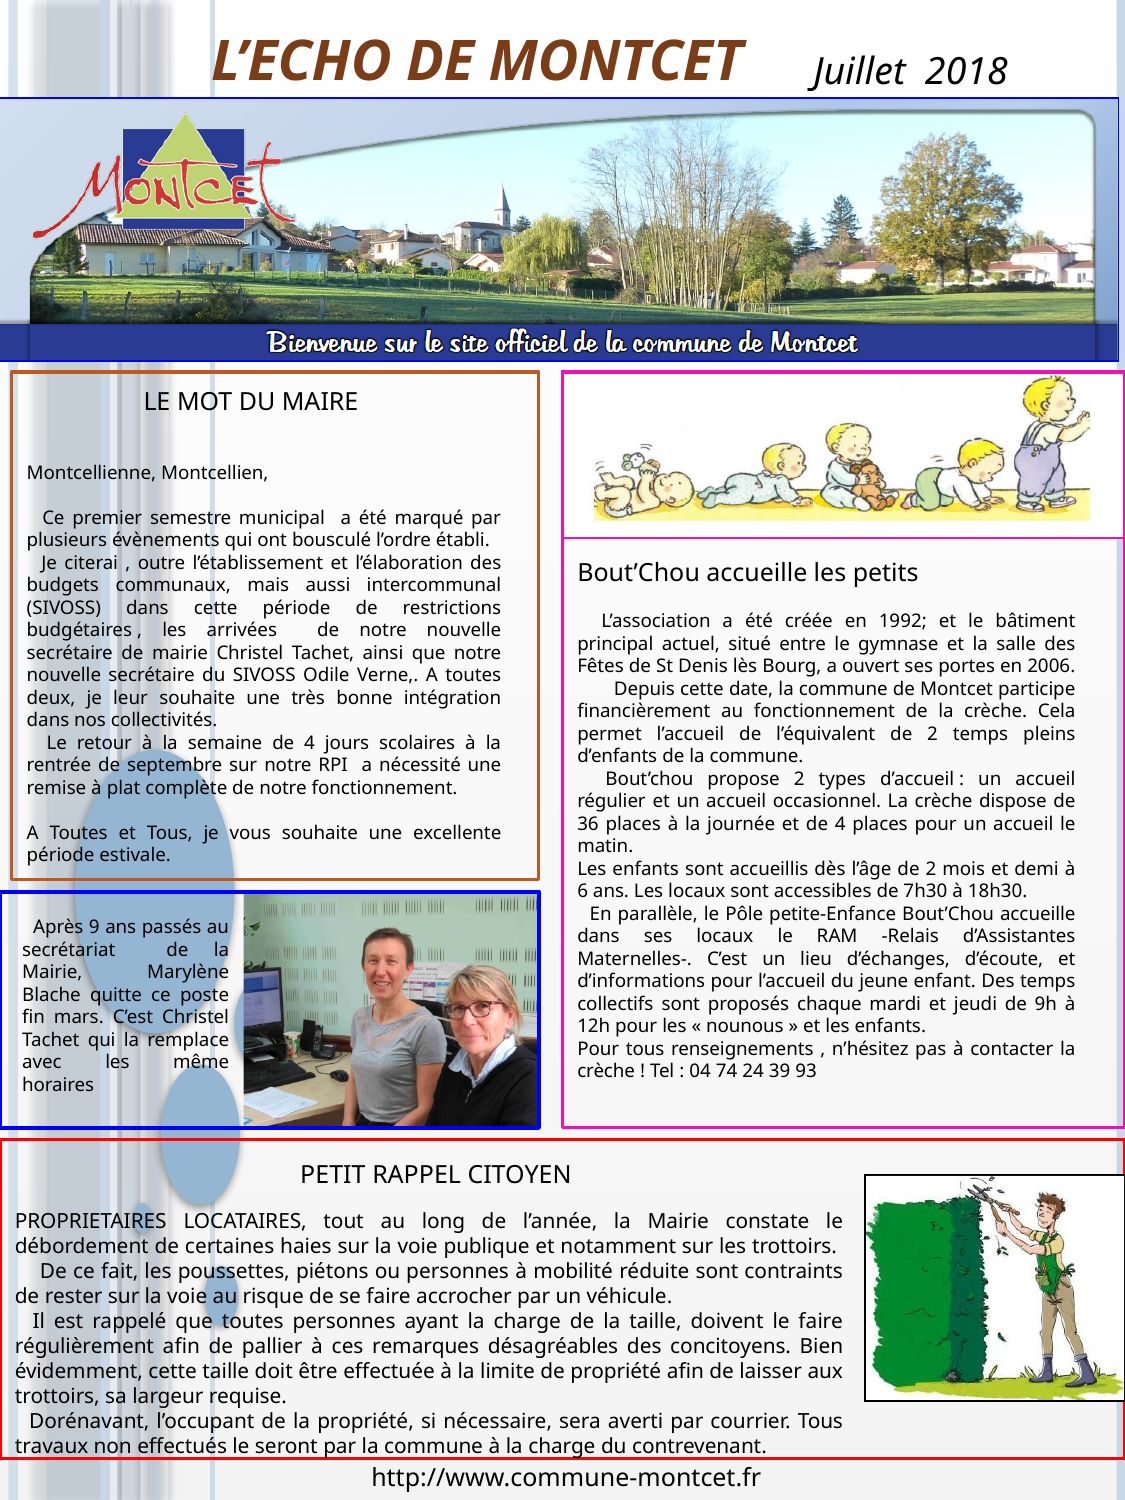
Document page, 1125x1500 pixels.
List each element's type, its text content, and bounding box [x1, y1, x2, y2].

text_box LE MOT DU MAIRE Montcellienne, Montcellien, Ce premier semestre municipal a été marqué par plusieurs évènements qui ont bousculé l’ordre établi. Je citerai , outre l’établissement et l’élaboration des budgets communaux, mais aussi intercommunal (SIVOSS) dans cette période de restrictions budgétaires , les arrivées de notre nouvelle secrétaire de mairie Christel Tachet, ainsi que notre nouvelle secrétaire du SIVOSS Odile Verne,. A toutes deux, je leur souhaite une très bonne intégration dans nos collectivités. Le retour à la semaine de 4 jours scolaires à la rentrée de septembre sur notre RPI a nécessité une remise à plat complète de notre fonctionnement. A Toutes et Tous, je vous souhaite une excellente période estivale. [11, 378, 516, 890]
text_box PROPRIETAIRES LOCATAIRES, tout au long de l’année, la Mairie constate le débordement de certaines haies sur la voie publique et notamment sur les trottoirs. De ce fait, les poussettes, piétons ou personnes à mobilité réduite sont contraints de rester sur la voie au risque de se faire accrocher par un véhicule. Il est rappelé que toutes personnes ayant la charge de la taille, doivent le faire régulièrement afin de pallier à ces remarques désagréables des concitoyens. Bien évidemment, cette taille doit être effectuée à la limite de propriété afin de laisser aux trottoirs, sa largeur requise. Dorénavant, l’occupant de la propriété, si nécessaire, sera averti par courrier. Tous travaux non effectués le seront par la commune à la charge du contrevenant. [0, 1175, 858, 1465]
text_box [0, 1138, 1125, 1461]
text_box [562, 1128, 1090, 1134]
picture [243, 891, 540, 1129]
text_box Juillet 2018 [798, 75, 1059, 95]
picture [0, 98, 1119, 361]
picture [561, 371, 1125, 538]
text_box [11, 371, 539, 880]
text_box [562, 545, 1125, 1128]
picture [864, 1174, 1125, 1401]
text_box [0, 890, 241, 1130]
subtitle L’ECHO DE MONTCET [196, 75, 776, 95]
text_box [0, 0, 1125, 75]
text_box http://www.commune-montcet.fr [349, 1465, 858, 1500]
